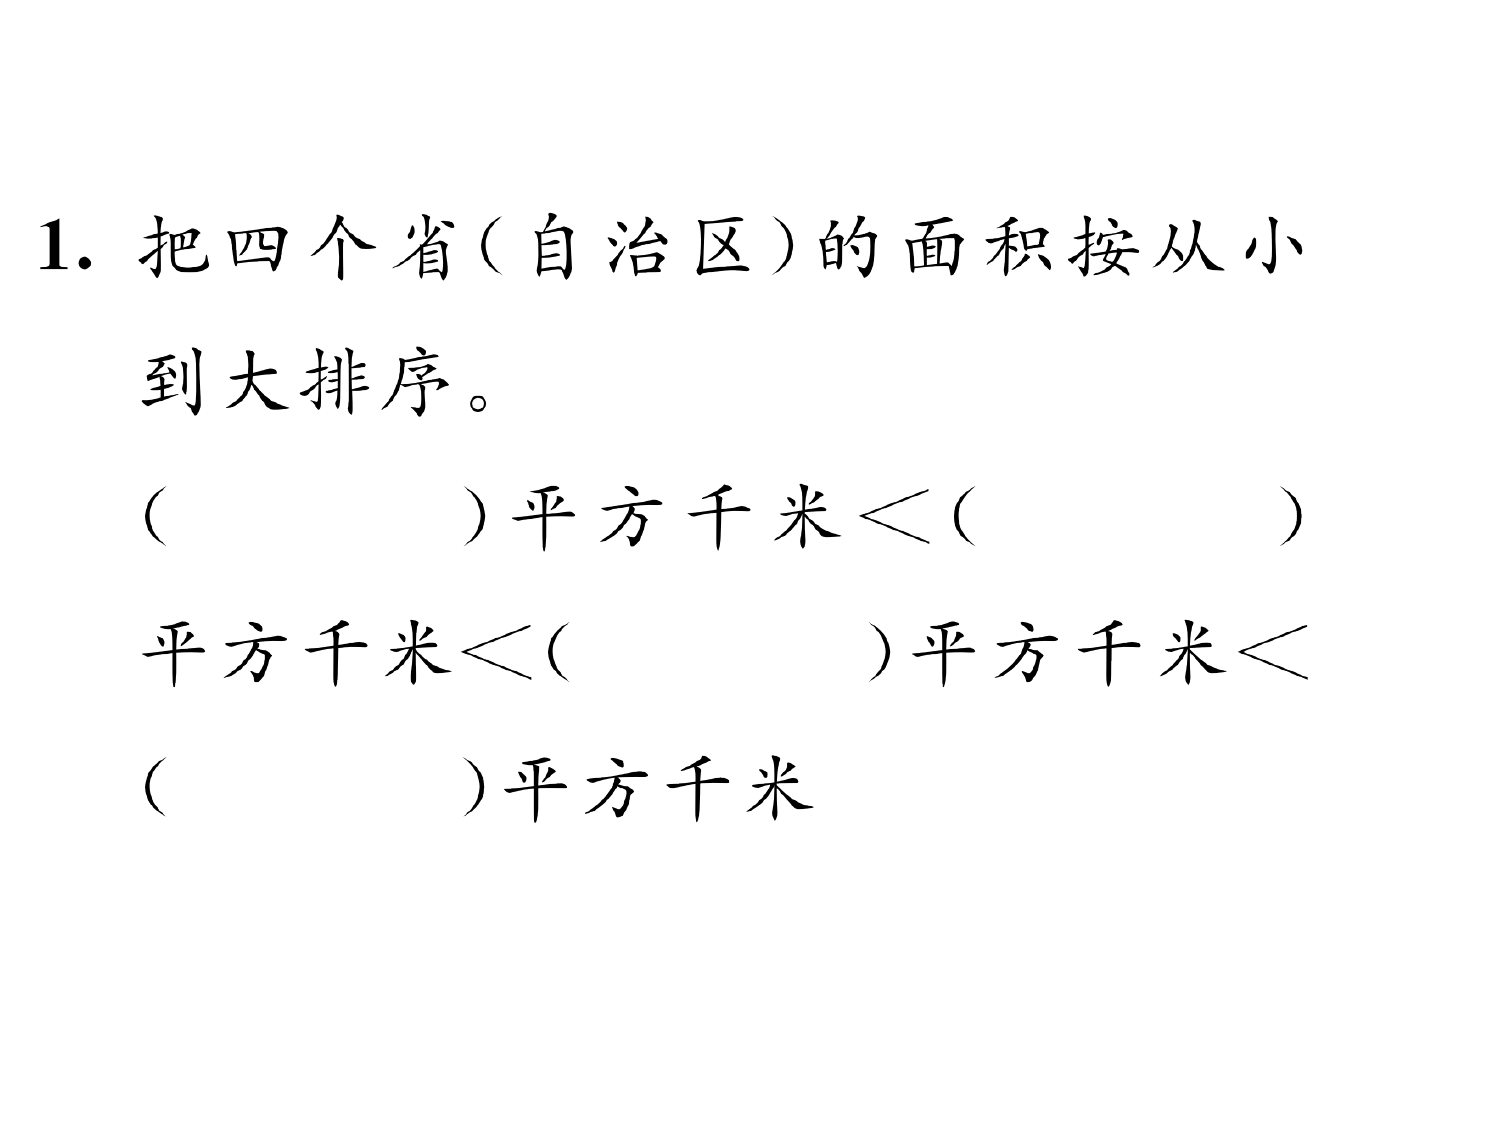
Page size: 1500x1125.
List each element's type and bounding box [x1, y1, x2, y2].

picture [35, 177, 1453, 828]
